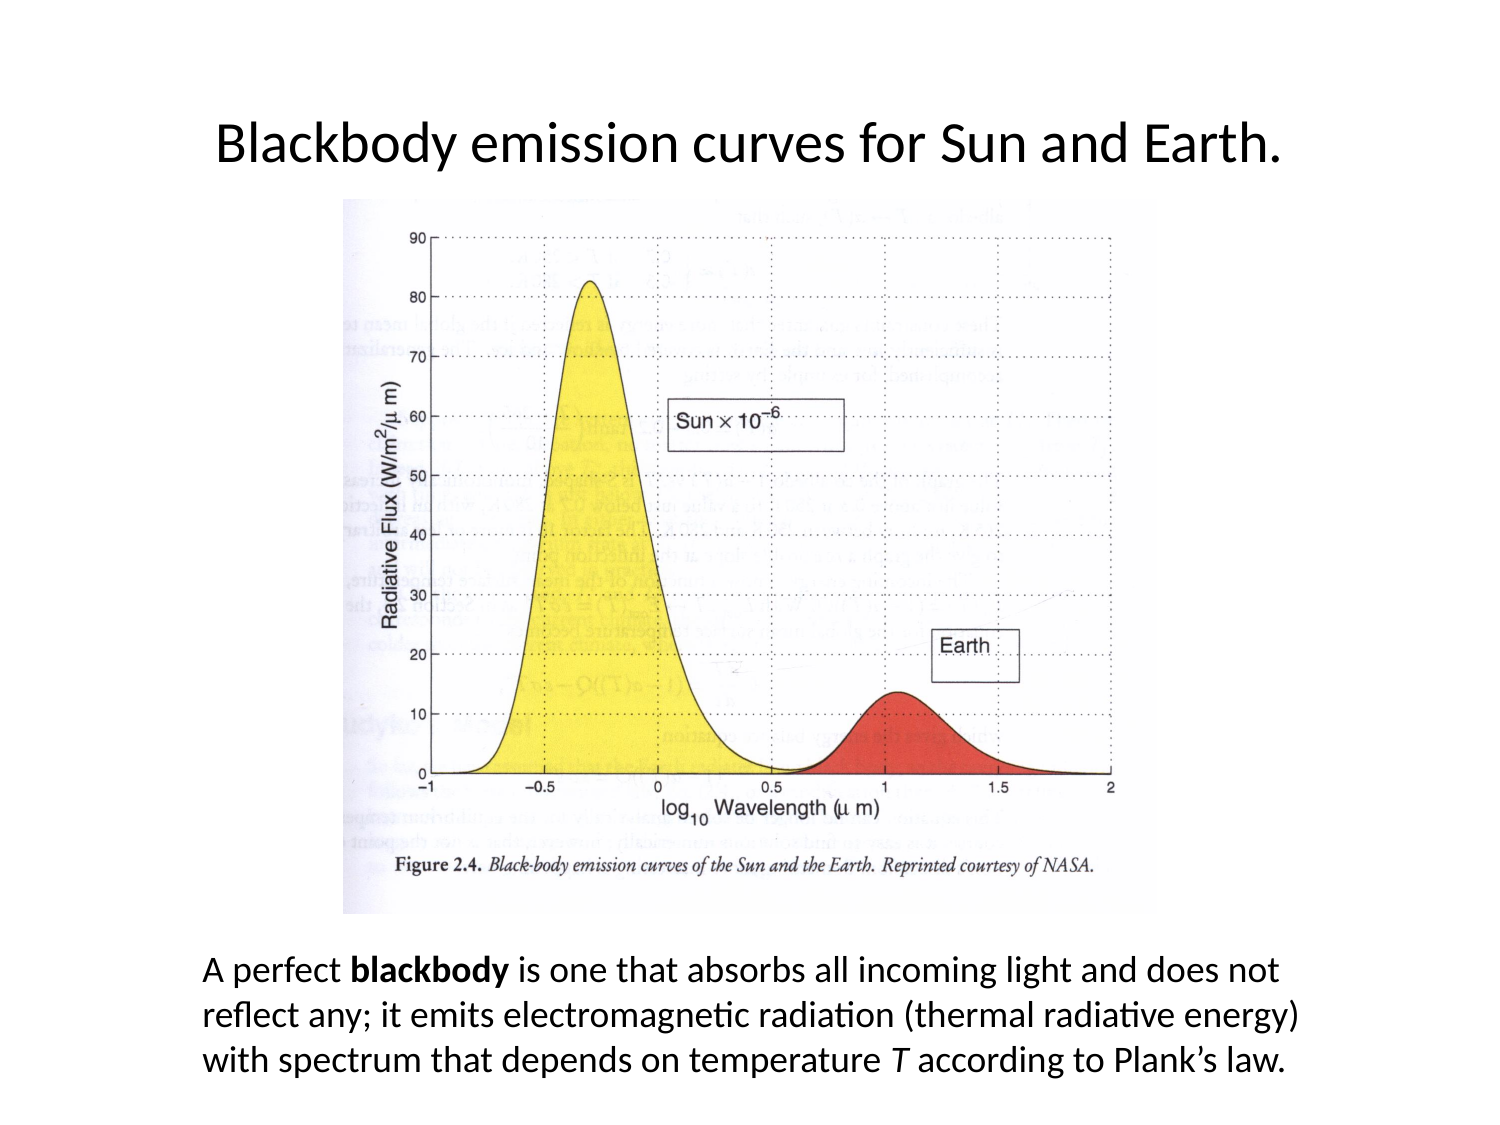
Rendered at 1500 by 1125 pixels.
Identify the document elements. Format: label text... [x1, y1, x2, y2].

title Blackbody emission curves for Sun and Earth. [75, 45, 1425, 233]
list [342, 199, 1157, 915]
text_box A perfect blackbody is one that absorbs all incoming light and does not reflect any; it emits electromagnetic radiation (thermal radiative energy) with spectrum that depends on temperature T according to Plank’s law. [187, 937, 1375, 1088]
